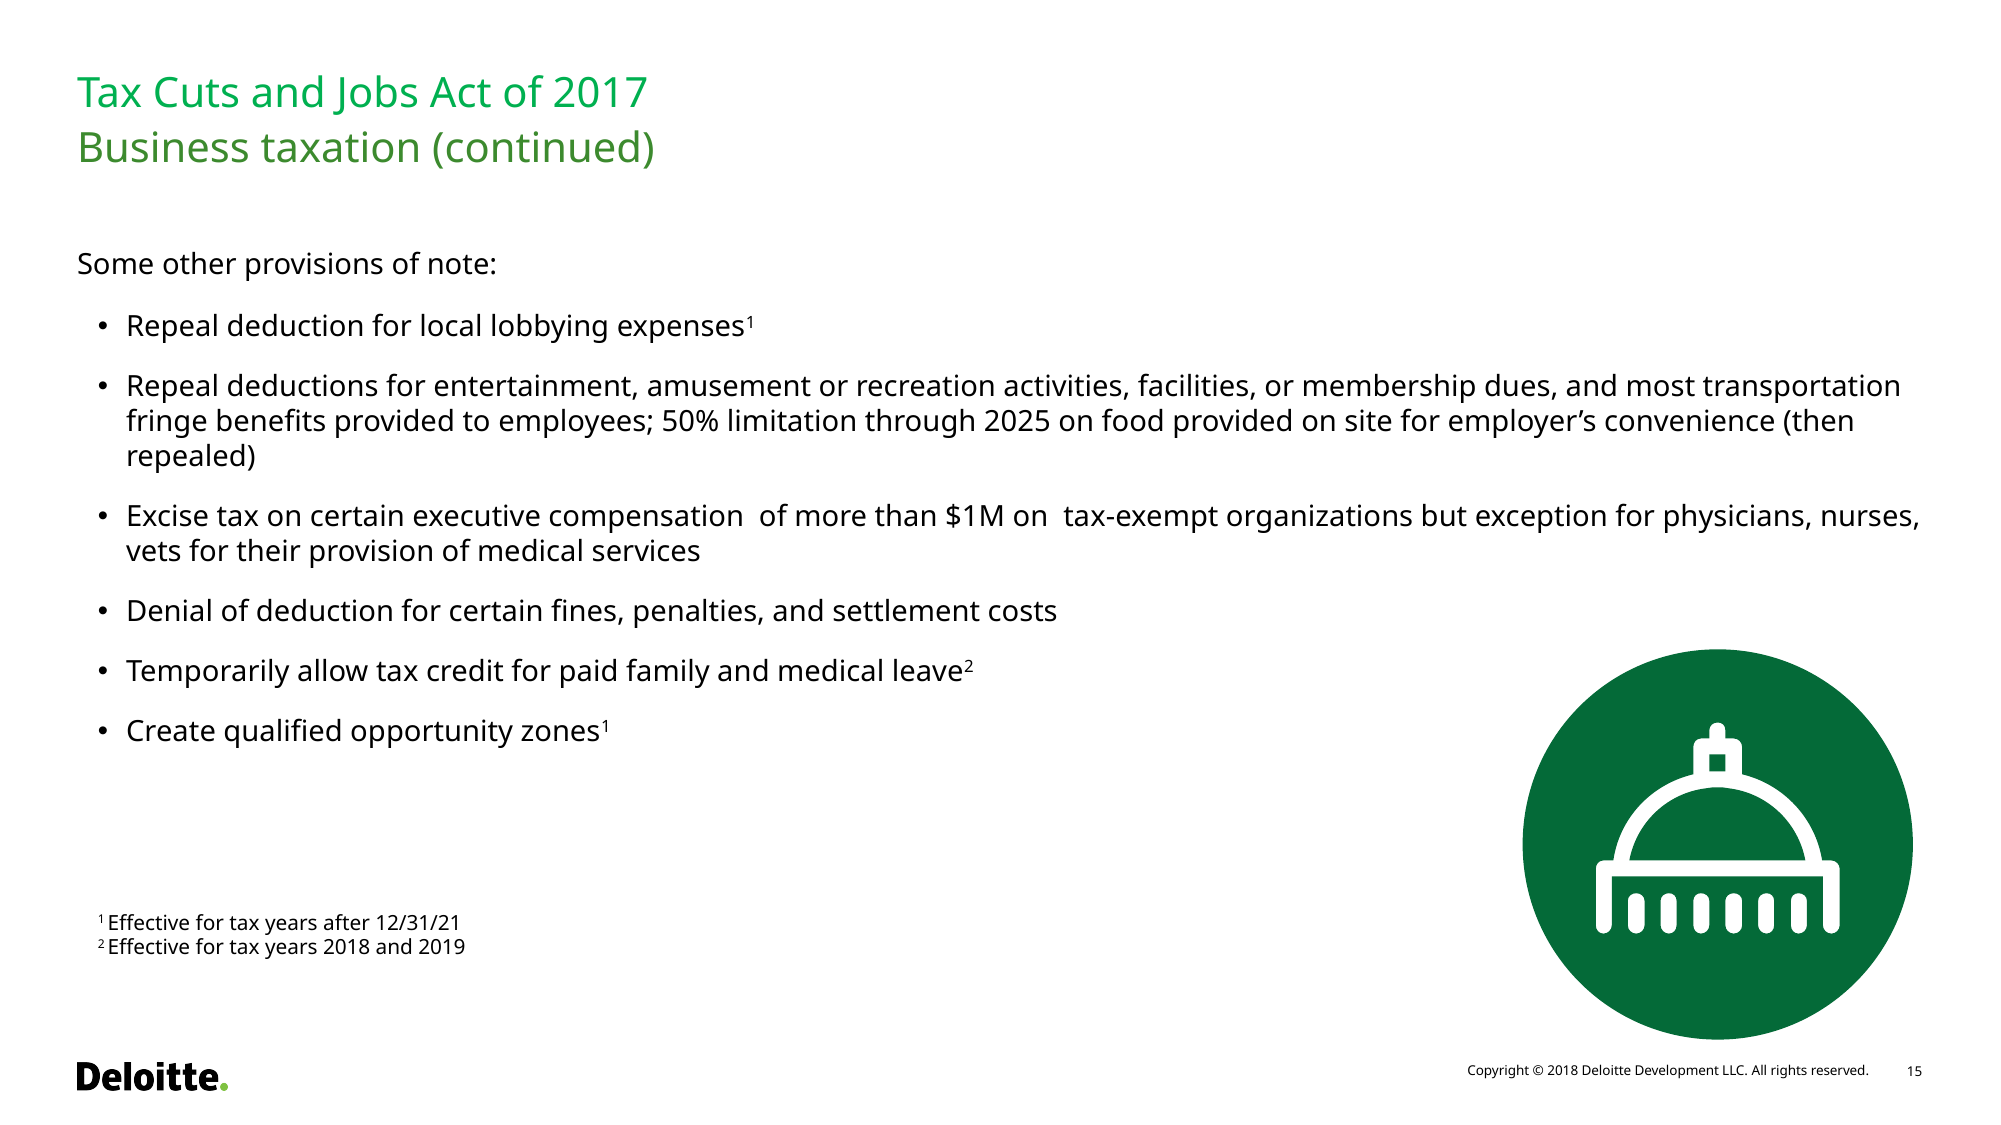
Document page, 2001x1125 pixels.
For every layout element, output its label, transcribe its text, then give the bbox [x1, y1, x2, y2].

picture [77, 1062, 228, 1091]
list Business taxation (continued) [77, 121, 1923, 245]
title Tax Cuts and Jobs Act of 2017 [77, 66, 1923, 121]
list Some other provisions of note: Repeal deduction for local lobbying expenses1 Repeal deductions for entertainment, amusement or recreation activities, facilities, or membership dues, and most transportation fringe benefits provided to employees; 50% limitation through 2025 on food provided on site for employer’s convenience (then repealed) Excise tax on certain executive compensation of more than $1M on tax-exempt organizations but exception for physicians, nurses, vets for their provision of medical services Denial of deduction for certain fines, penalties, and settlement costs Temporarily allow tax credit for paid family and medical leave2 Create qualified opportunity zones1 1 Effective for tax years after 12/31/21 2 Effective for tax years 2018 and 2019 [77, 245, 1923, 1003]
text_box [1522, 649, 1913, 1040]
